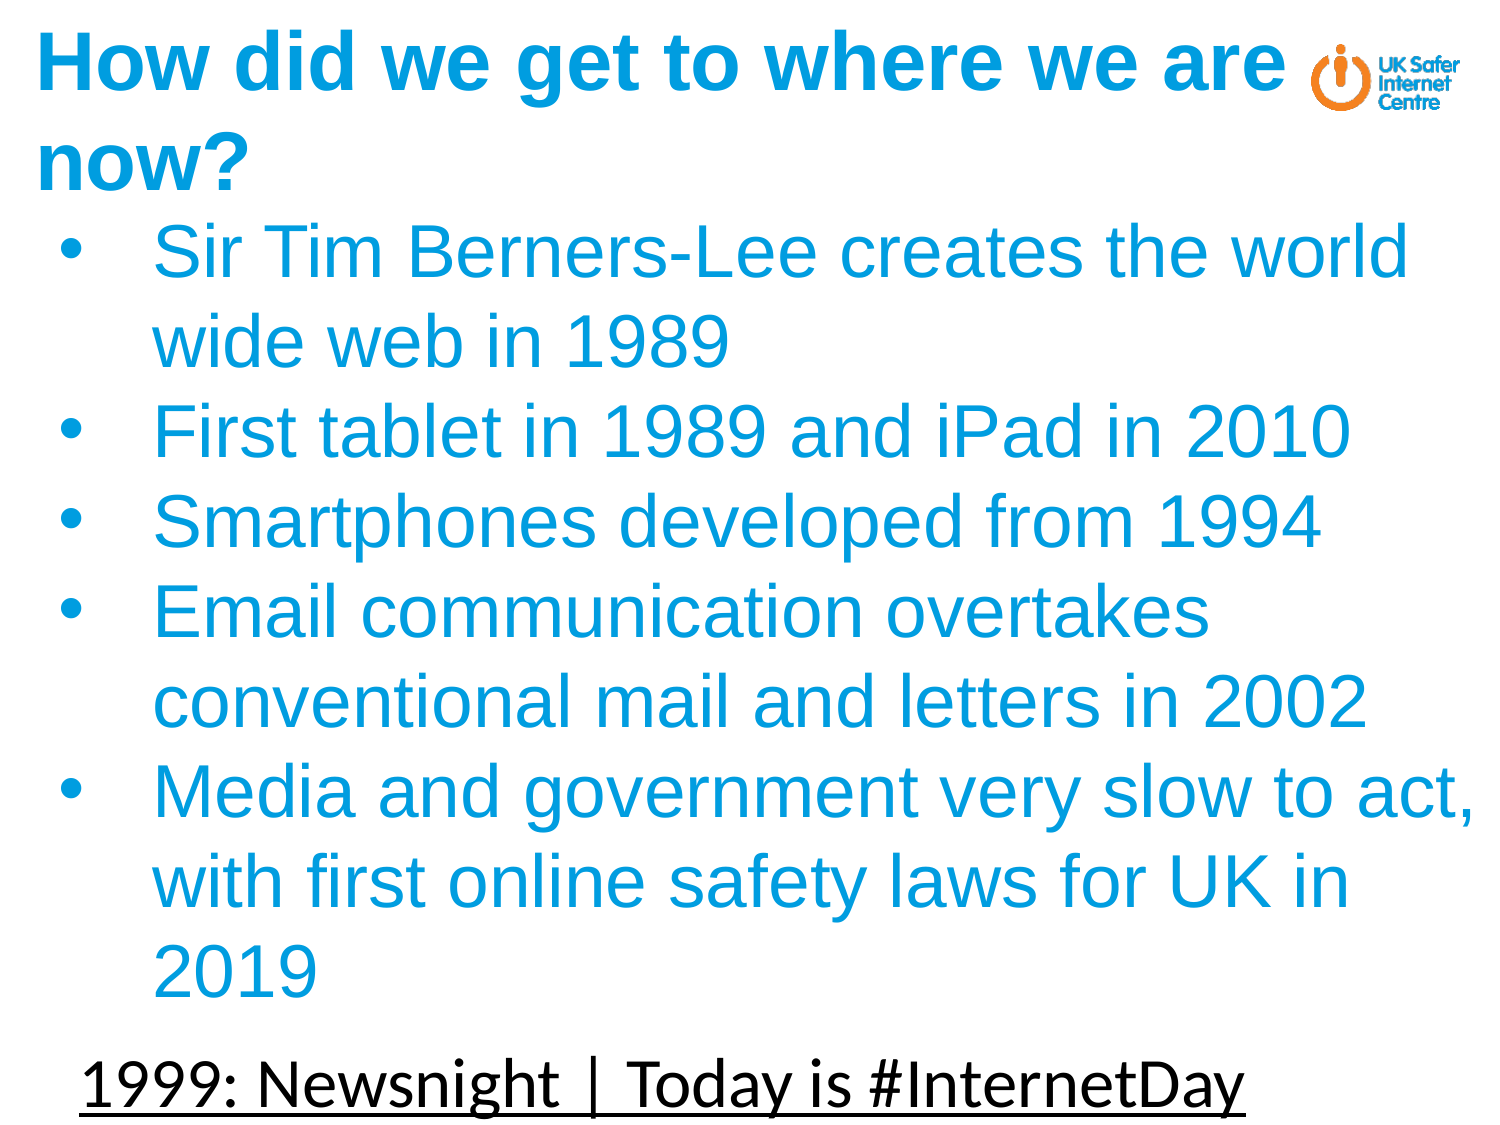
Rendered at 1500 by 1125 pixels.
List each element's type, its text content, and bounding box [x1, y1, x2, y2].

text_box How did we get to where we are now? [19, 0, 1440, 215]
text_box Sir Tim Berners-Lee creates the world wide web in 1989 First tablet in 1989 and iPad in 2010 Smartphones developed from 1994 Email communication overtakes conventional mail and letters in 2002 Media and government very slow to act, with first online safety laws for UK in 2019 1999: Newsnight | Today is #InternetDay… To mark this auspicious occasion, here’s David Bowie speaking to Jeremy Paxman in 1999 about the "unimaginable" effects on society... | By BBC Archive - Facebook | Facebook [43, 195, 1500, 1125]
picture [1406, 101, 1411, 111]
picture [1311, 44, 1460, 111]
picture [1425, 102, 1431, 111]
